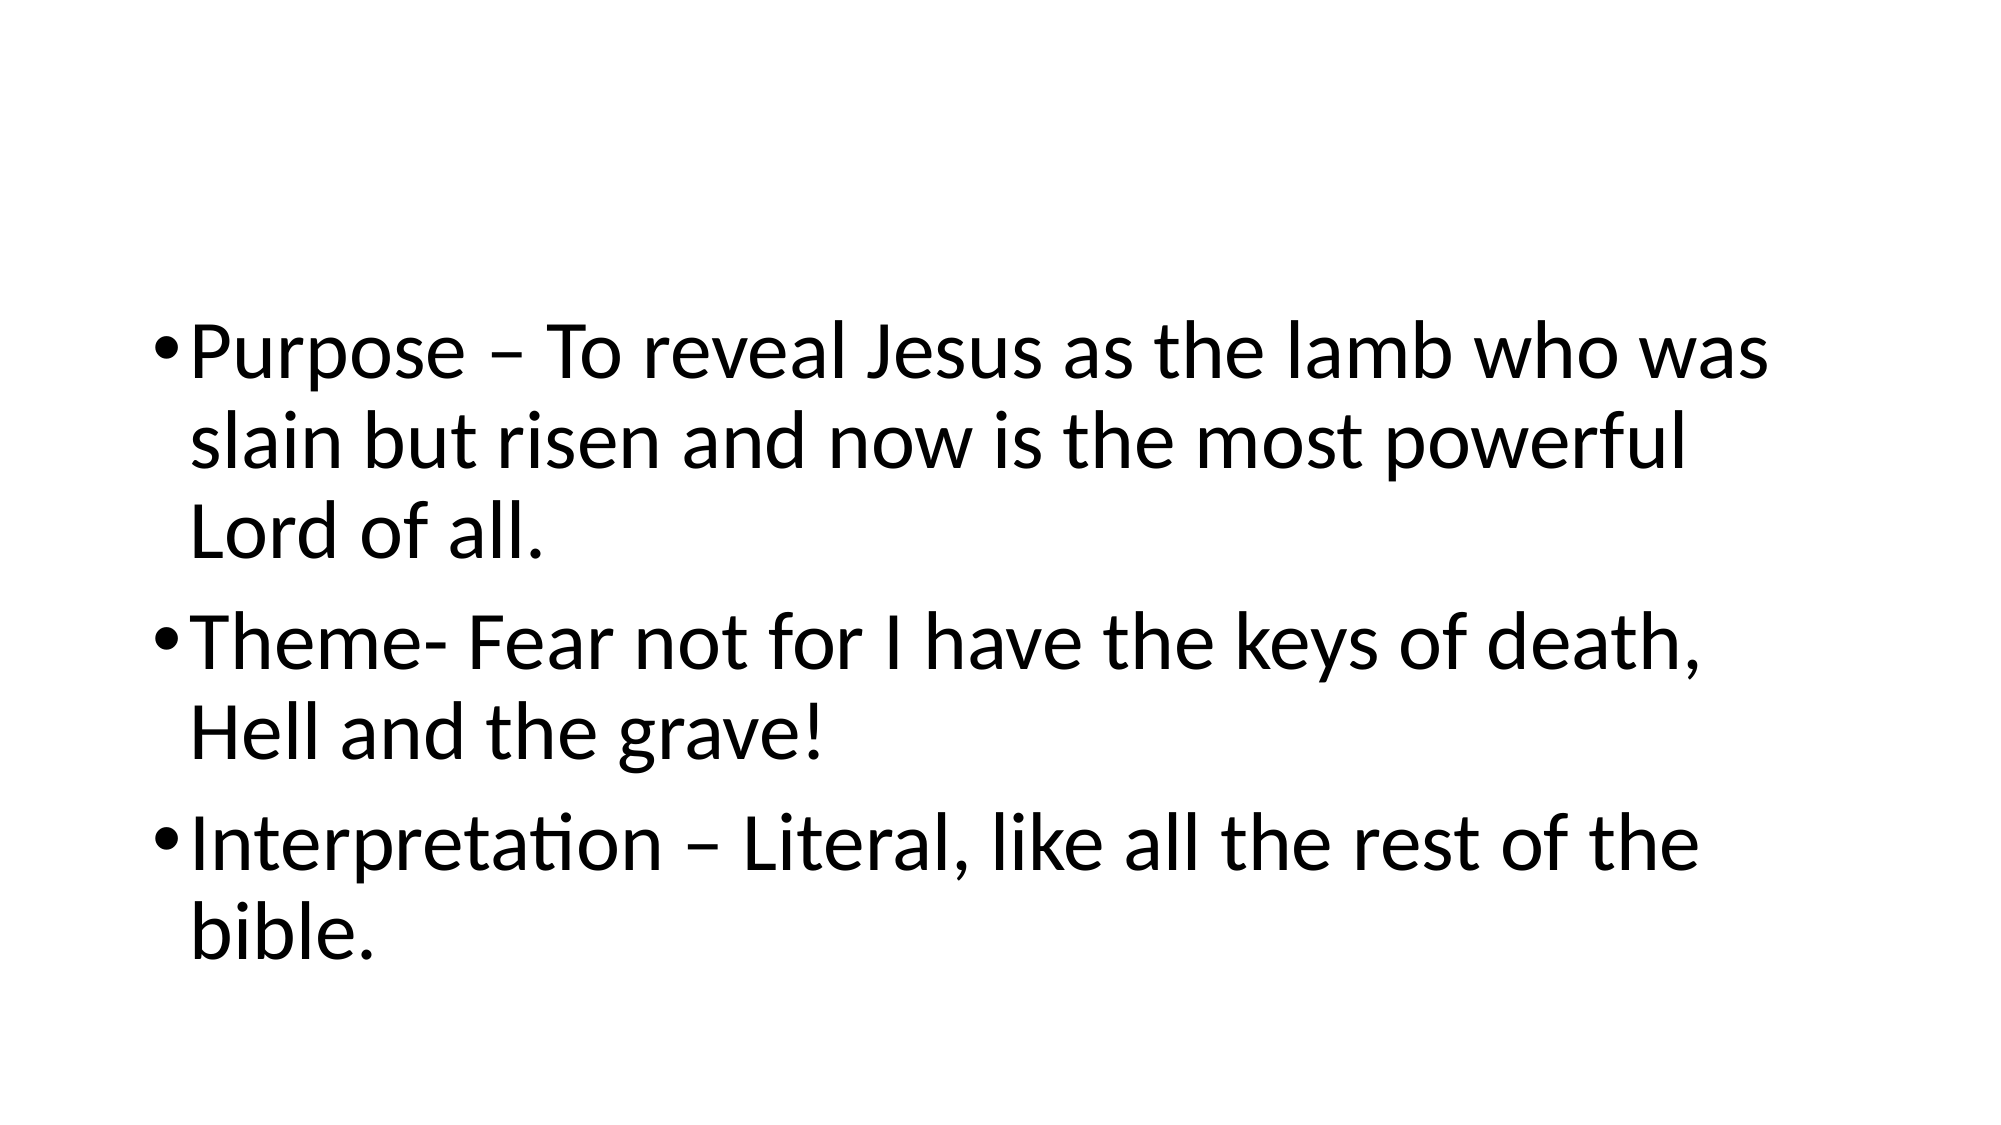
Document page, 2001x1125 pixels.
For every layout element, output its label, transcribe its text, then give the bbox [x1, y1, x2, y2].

list Purpose – To reveal Jesus as the lamb who was slain but risen and now is the most powerful Lord of all. Theme- Fear not for I have the keys of death, Hell and the grave! Interpretation – Literal, like all the rest of the bible. [137, 299, 1863, 1014]
